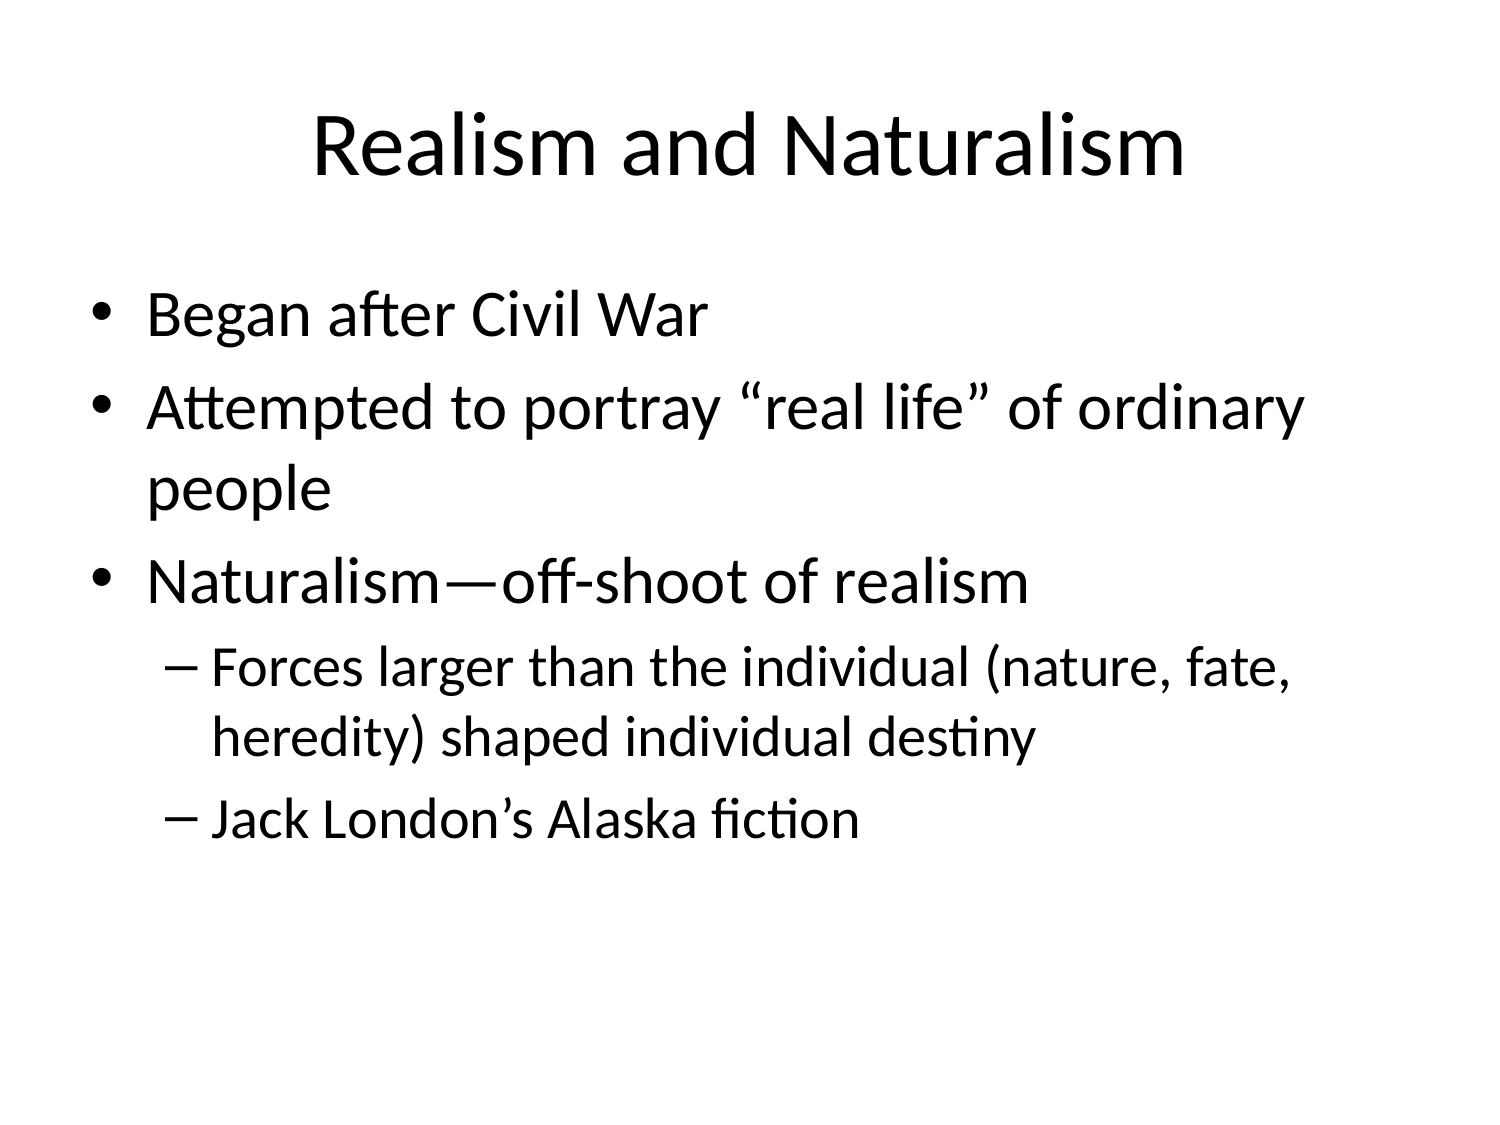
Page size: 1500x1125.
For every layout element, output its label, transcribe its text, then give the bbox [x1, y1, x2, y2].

list Began after Civil War Attempted to portray “real life” of ordinary people Naturalism—off-shoot of realism Forces larger than the individual (nature, fate, heredity) shaped individual destiny Jack London’s Alaska fiction [75, 262, 1425, 1005]
title Realism and Naturalism [75, 45, 1425, 233]
